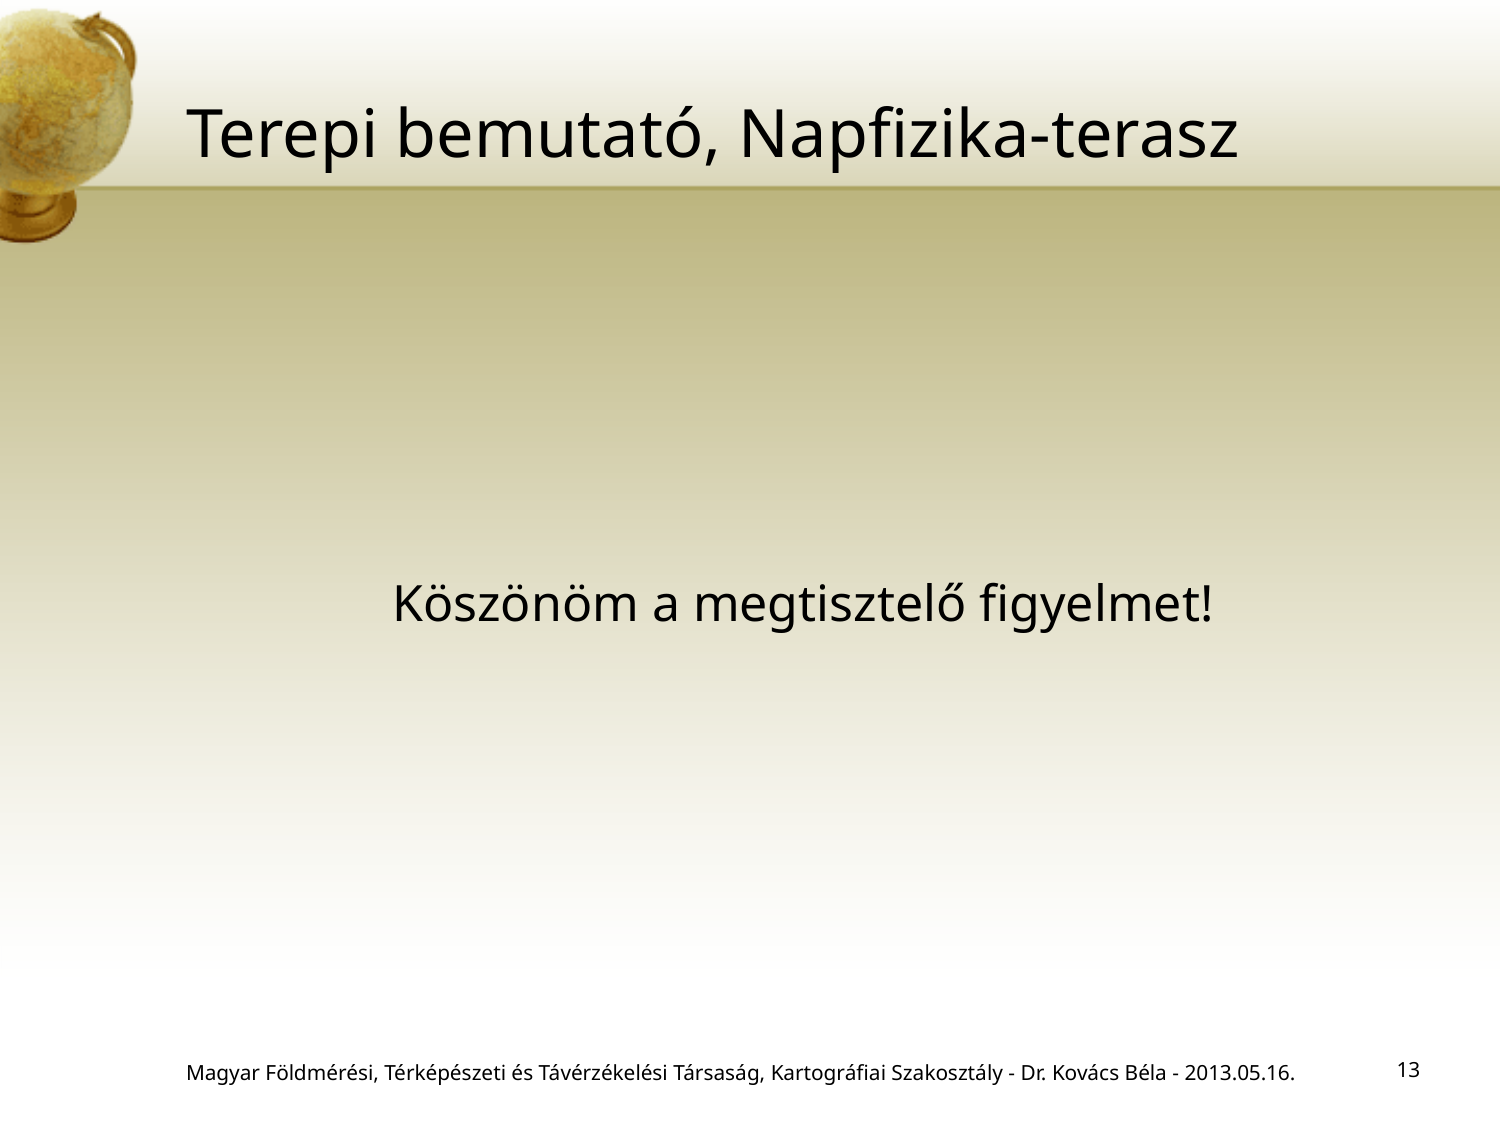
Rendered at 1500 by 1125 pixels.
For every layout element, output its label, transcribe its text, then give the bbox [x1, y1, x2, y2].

title Terepi bemutató, Napfizika-terasz [170, 36, 1436, 179]
slide_number 13 [1122, 1034, 1436, 1093]
list Köszönöm a megtisztelő figyelmet! [170, 213, 1389, 1018]
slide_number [170, 1034, 1122, 1093]
picture [0, 0, 1500, 1125]
